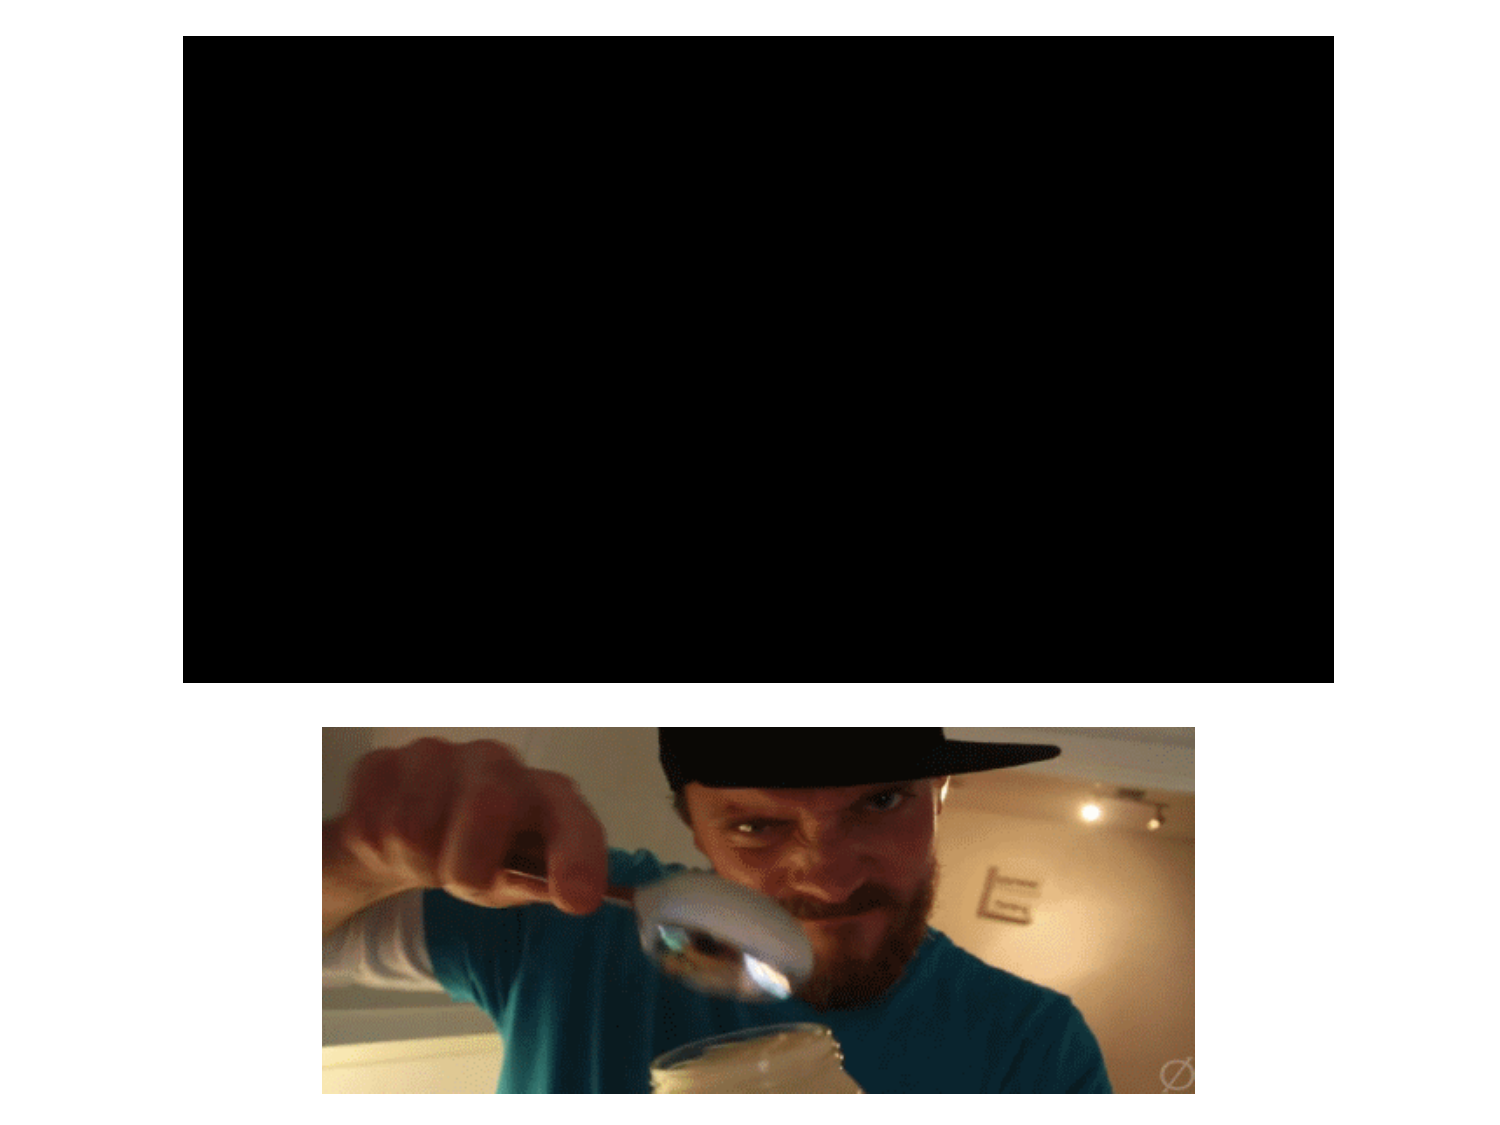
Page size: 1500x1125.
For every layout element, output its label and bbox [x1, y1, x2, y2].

picture [322, 727, 1195, 1095]
text_box [182, 35, 1335, 684]
